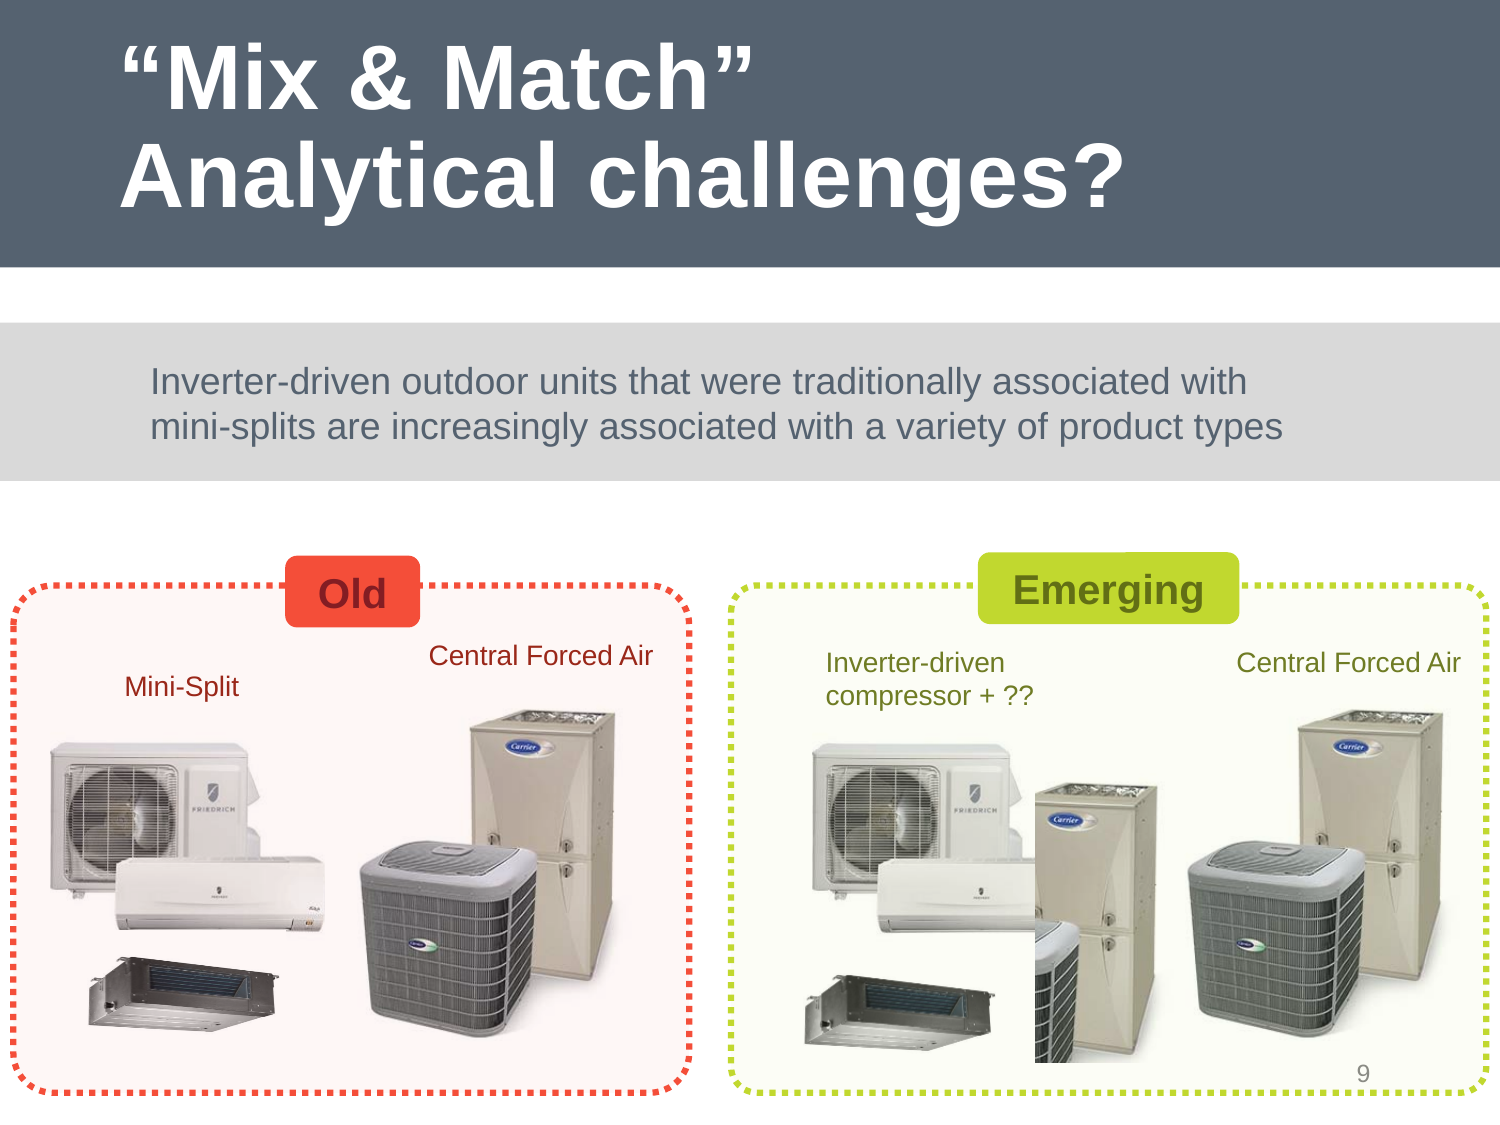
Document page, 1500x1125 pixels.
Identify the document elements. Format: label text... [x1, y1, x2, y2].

text_box Inverter-driven outdoor units that were traditionally associated with mini-splits are increasingly associated with a variety of product types [0, 322, 1500, 481]
picture [766, 685, 1464, 1063]
picture [343, 700, 636, 1045]
text_box Emerging [977, 552, 1240, 625]
slide_number 9 [1048, 1093, 1386, 1103]
picture [49, 684, 325, 1044]
text_box [12, 584, 691, 1094]
text_box Old [285, 555, 421, 628]
text_box [730, 584, 1488, 1094]
title “Mix & Match” Analytical challenges? [103, 32, 1397, 236]
